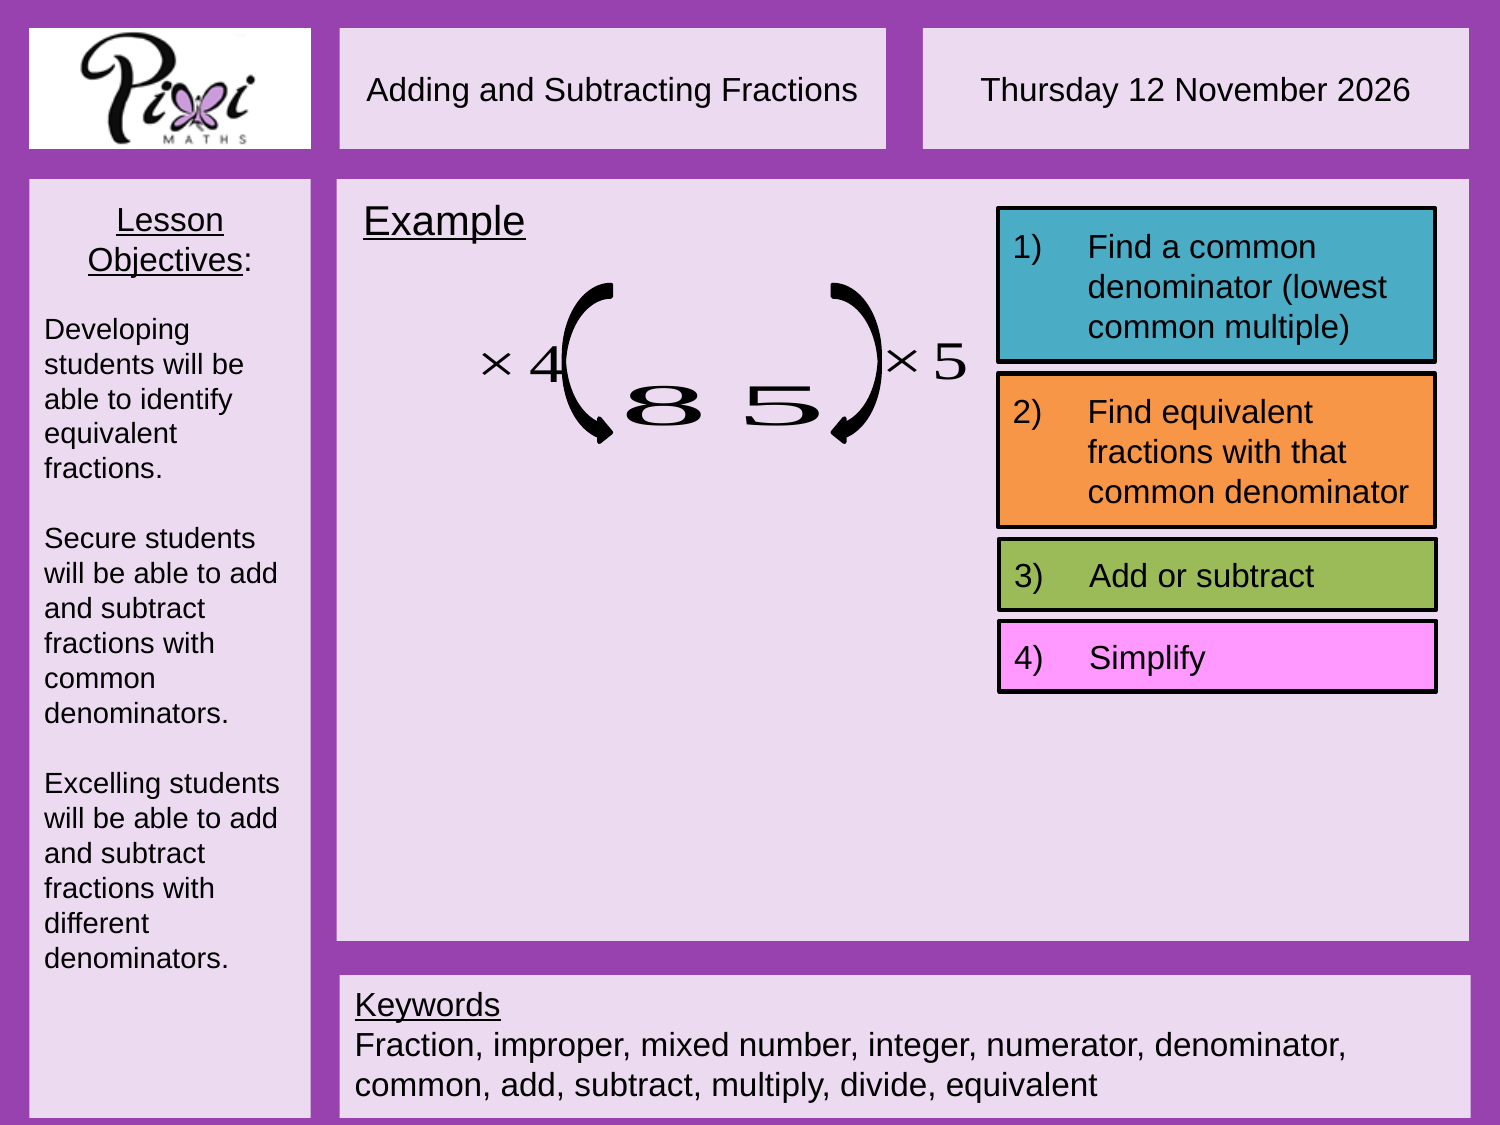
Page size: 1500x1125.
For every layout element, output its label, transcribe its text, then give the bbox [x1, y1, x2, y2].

text_box Simplify [997, 619, 1438, 694]
text_box [561, 282, 614, 444]
text_box [830, 282, 882, 444]
text_box Find a common denominator (lowest common multiple) [996, 206, 1437, 364]
text_box Find equivalent fractions with that common denominator [996, 371, 1437, 529]
picture [0, 0, 1500, 1125]
text_box Add or subtract [997, 537, 1438, 612]
